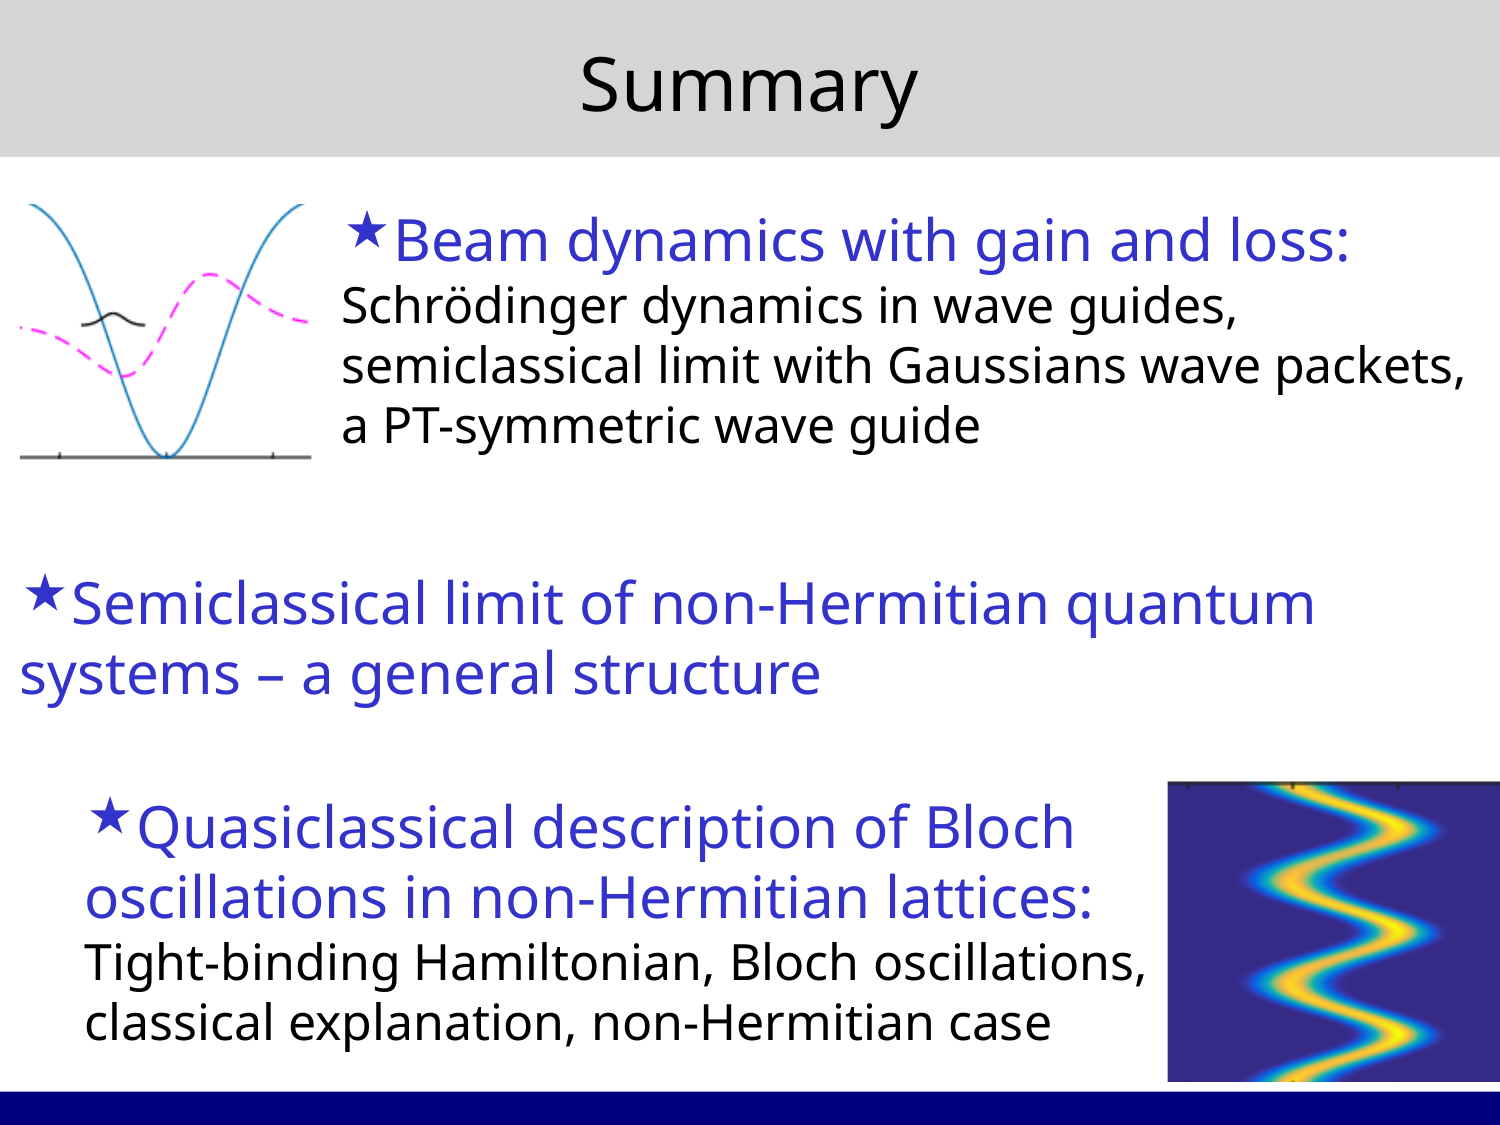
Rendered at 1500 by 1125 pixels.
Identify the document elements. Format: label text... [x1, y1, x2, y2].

title Summary [47, 24, 1452, 138]
picture [19, 204, 312, 464]
text_box Quasiclassical description of Bloch oscillations in non-Hermitian lattices: Tight-binding Hamiltonian, Bloch oscillations, classical explanation, non-Hermitian case [69, 782, 1165, 1058]
text_box Semiclassical limit of non-Hermitian quantum systems – a general structure [4, 559, 1500, 714]
picture [1167, 781, 1500, 1082]
text_box Beam dynamics with gain and loss: Schrödinger dynamics in wave guides, semiclassical limit with Gaussians wave packets, a PT-symmetric wave guide [326, 195, 1500, 461]
